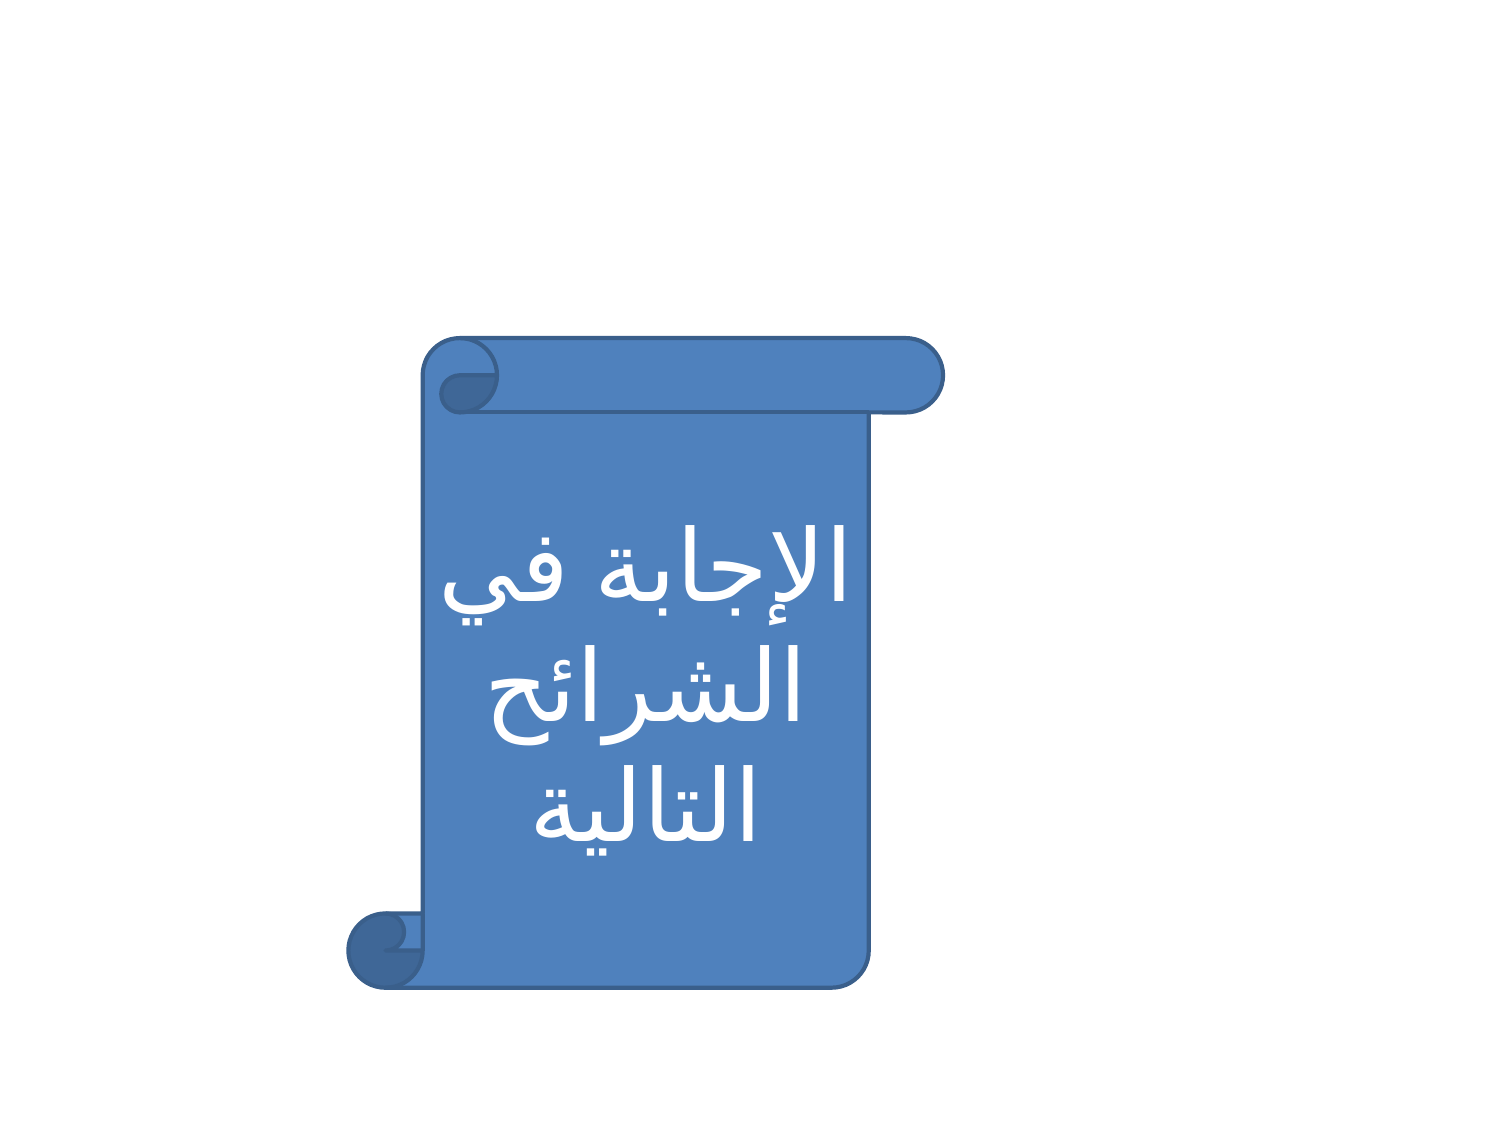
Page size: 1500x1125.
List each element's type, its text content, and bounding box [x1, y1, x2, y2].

text_box الإجابة في الشرائح التالية [346, 335, 946, 990]
